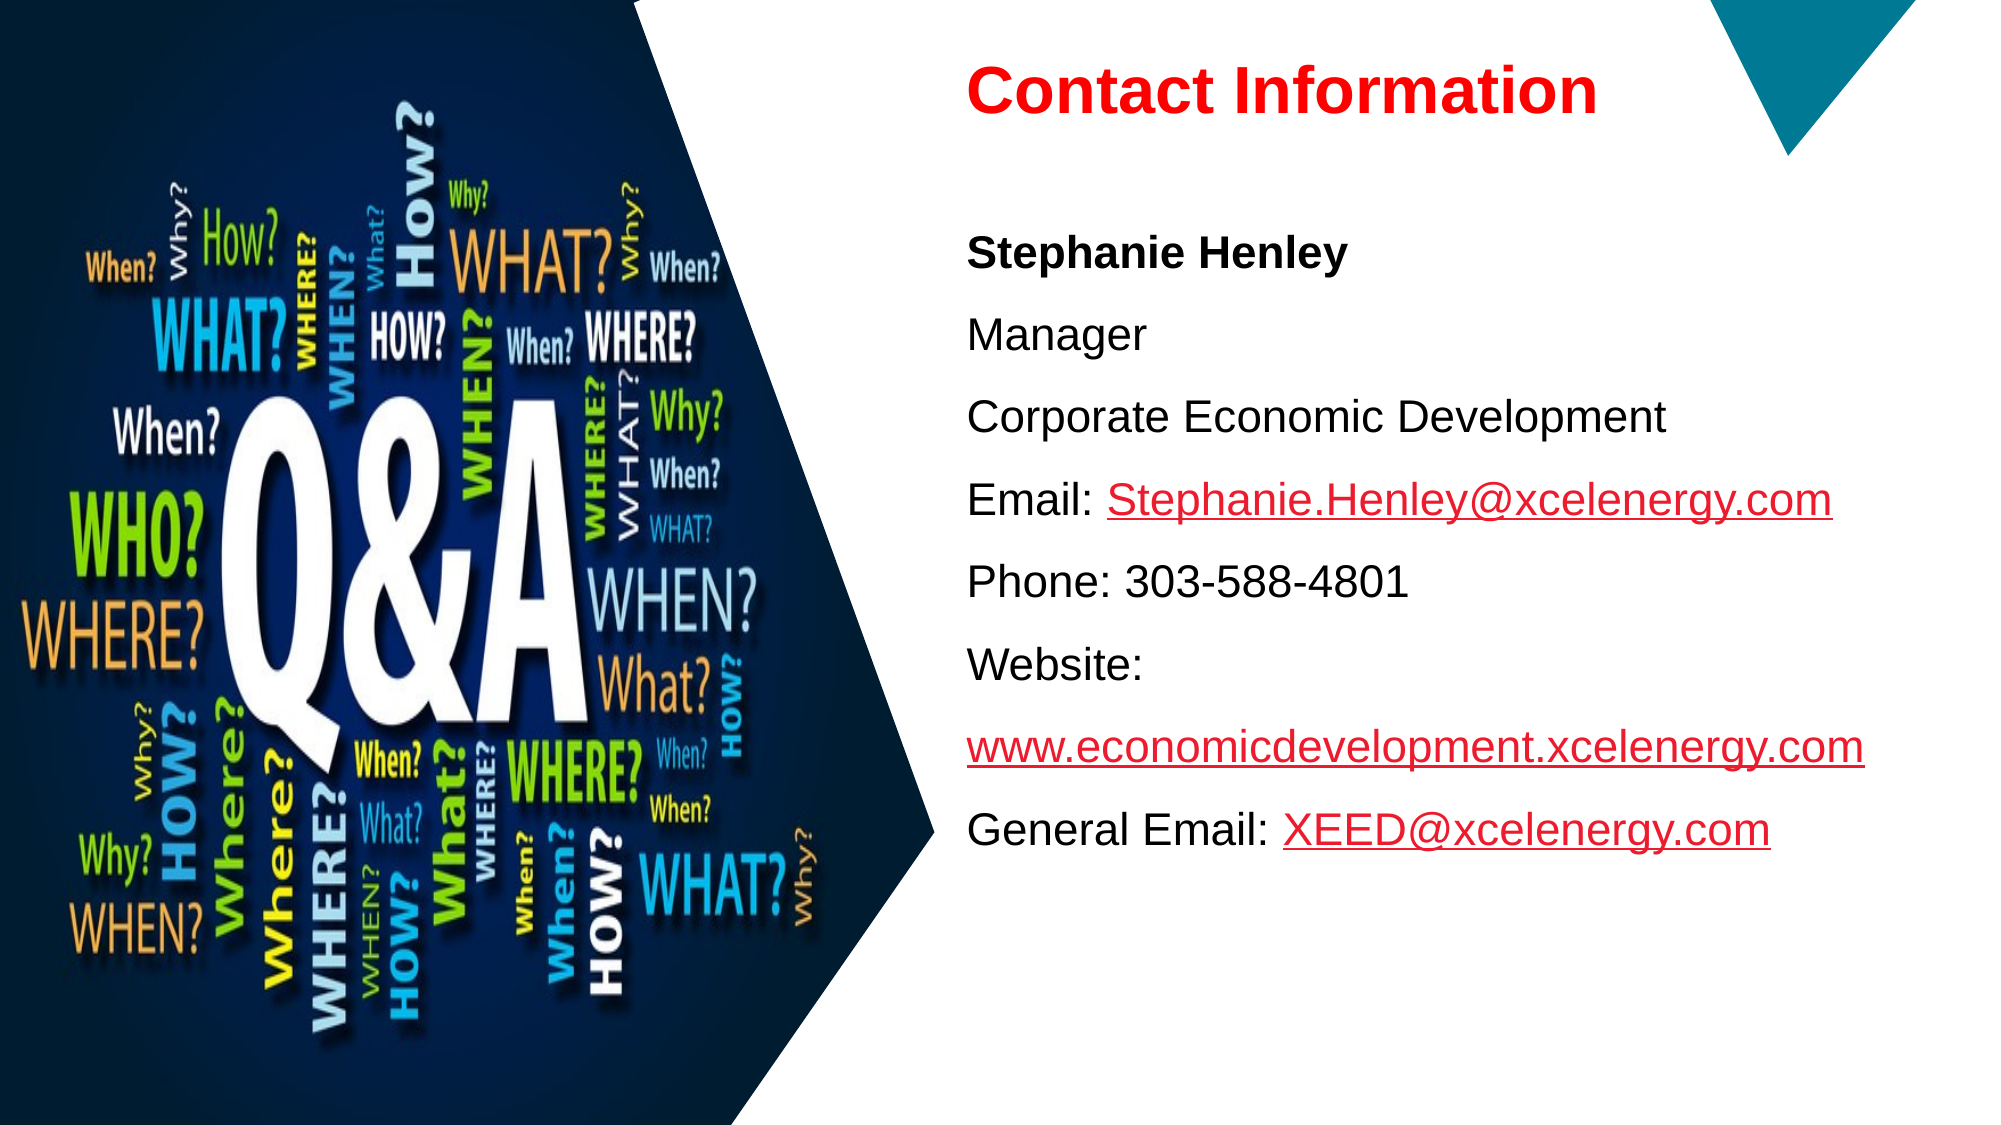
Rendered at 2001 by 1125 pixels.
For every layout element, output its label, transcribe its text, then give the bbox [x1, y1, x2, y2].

text_box [0, 0, 936, 1125]
text_box Contact Information Stephanie Henley Manager Corporate Economic Development Email: Stephanie.Henley@xcelenergy.com Phone: 303-588-4801 Website: www.economicdevelopment.xcelenergy.com General Email: XEED@xcelenergy.com [951, 0, 1952, 1065]
